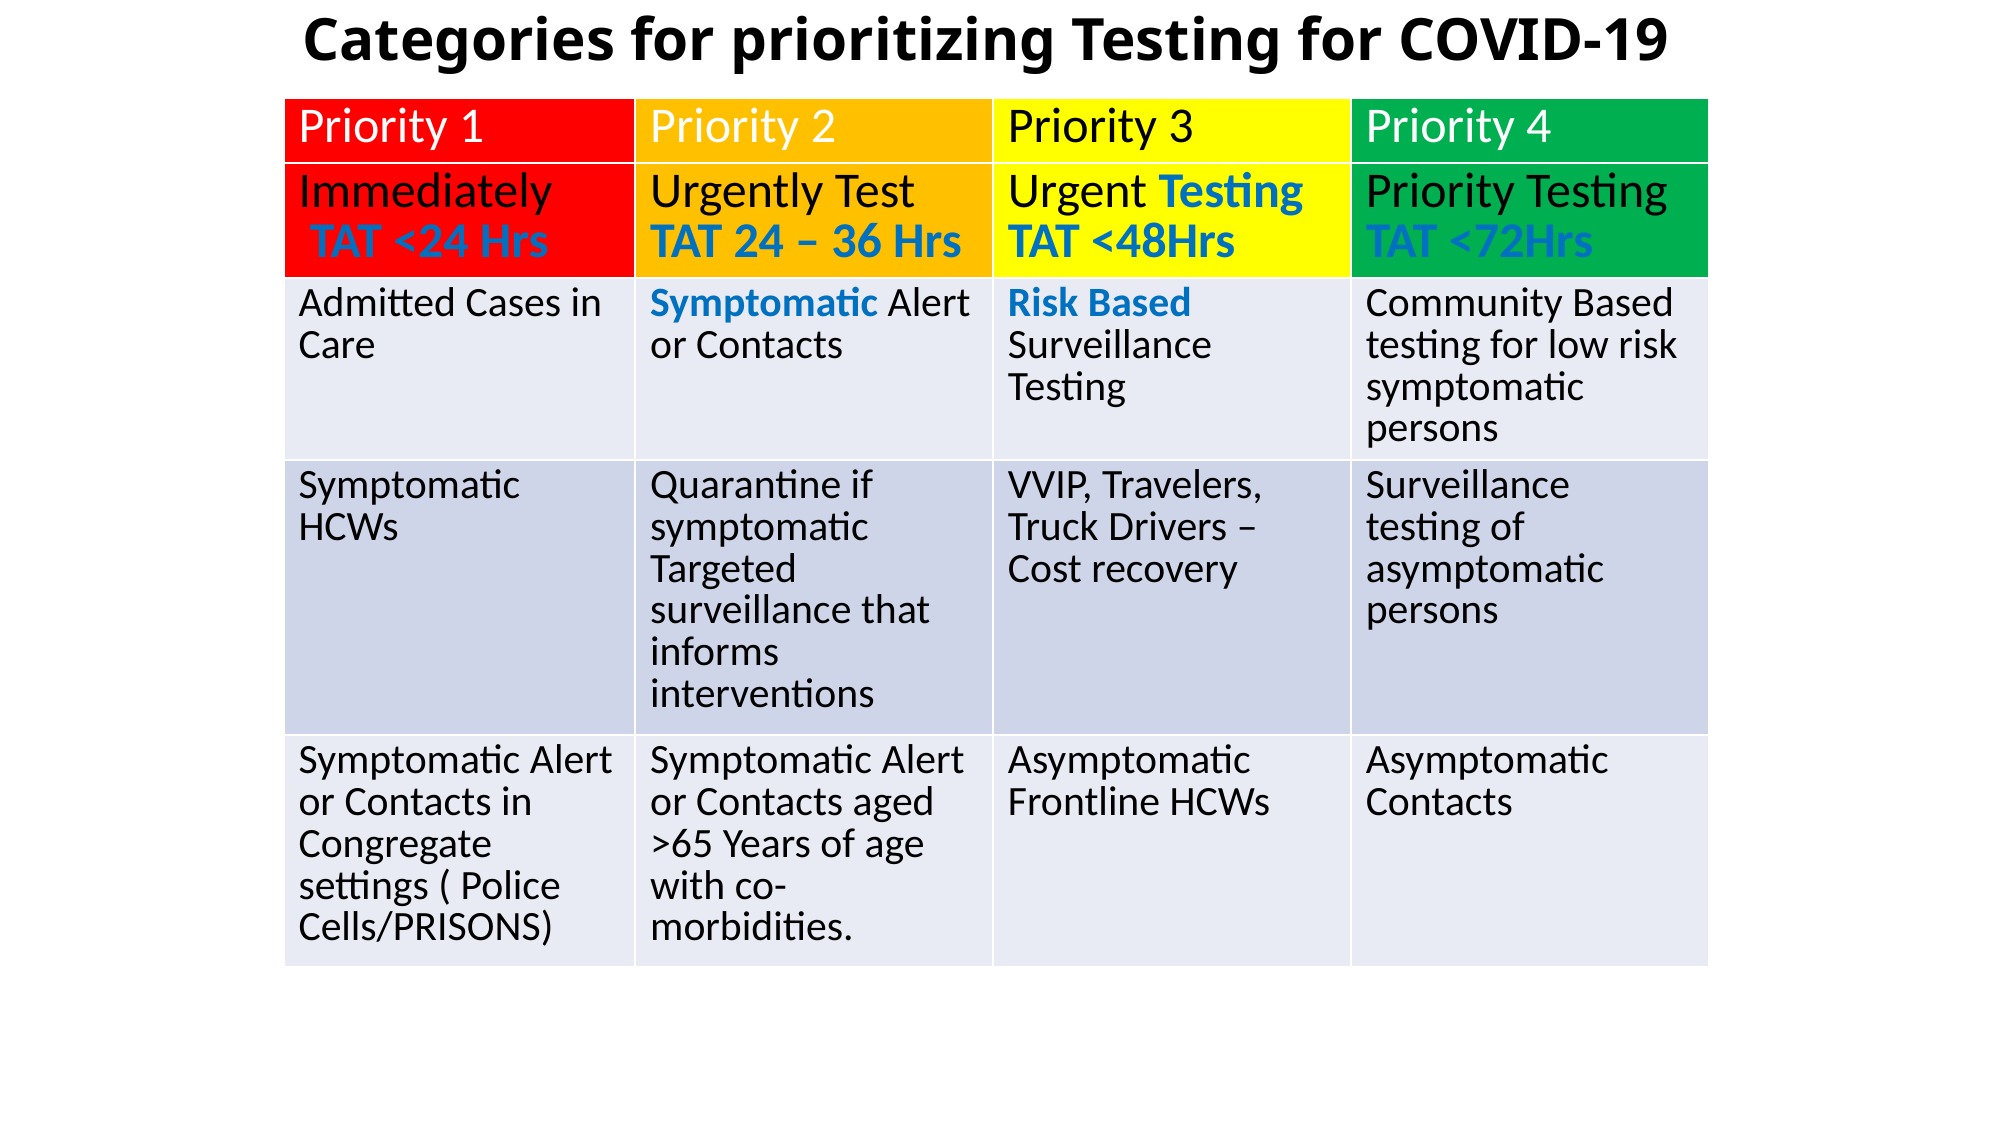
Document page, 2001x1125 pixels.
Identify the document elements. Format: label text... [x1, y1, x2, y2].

table_cell Surveillance testing of asymptomatic persons [1352, 461, 1708, 734]
table_cell Symptomatic Alert or Contacts in Congregate settings ( Police Cells/PRISONS) [285, 736, 634, 966]
table_cell Admitted Cases in Care [285, 279, 634, 459]
table_cell Priority Testing TAT <72Hrs [1352, 164, 1708, 277]
table_cell Community Based testing for low risk symptomatic persons [1352, 279, 1708, 459]
table_header Priority 1 [285, 99, 634, 162]
table_cell Quarantine if symptomatic Targeted surveillance that informs interventions [636, 461, 992, 734]
table_cell Symptomatic Alert or Contacts aged >65 Years of age with co-morbidities. [636, 736, 992, 966]
table_cell Symptomatic HCWs [285, 461, 634, 734]
table_cell VVIP, Travelers, Truck Drivers – Cost recovery [994, 461, 1350, 734]
table_header Priority 2 [636, 99, 992, 162]
table_header Priority 4 [1352, 99, 1708, 162]
table_cell Urgent Testing TAT <48Hrs [994, 164, 1350, 277]
table_cell Symptomatic Alert or Contacts [636, 279, 992, 459]
table_cell Risk Based Surveillance Testing [994, 279, 1350, 459]
table_cell Asymptomatic Frontline HCWs [994, 736, 1350, 966]
table_cell Asymptomatic Contacts [1352, 736, 1708, 966]
table_header Priority 3 [994, 99, 1350, 162]
table_cell Immediately TAT <24 Hrs [285, 164, 634, 277]
table_cell Urgently Test TAT 24 – 36 Hrs [636, 164, 992, 277]
title Categories for prioritizing Testing for COVID-19 [262, 0, 1709, 84]
